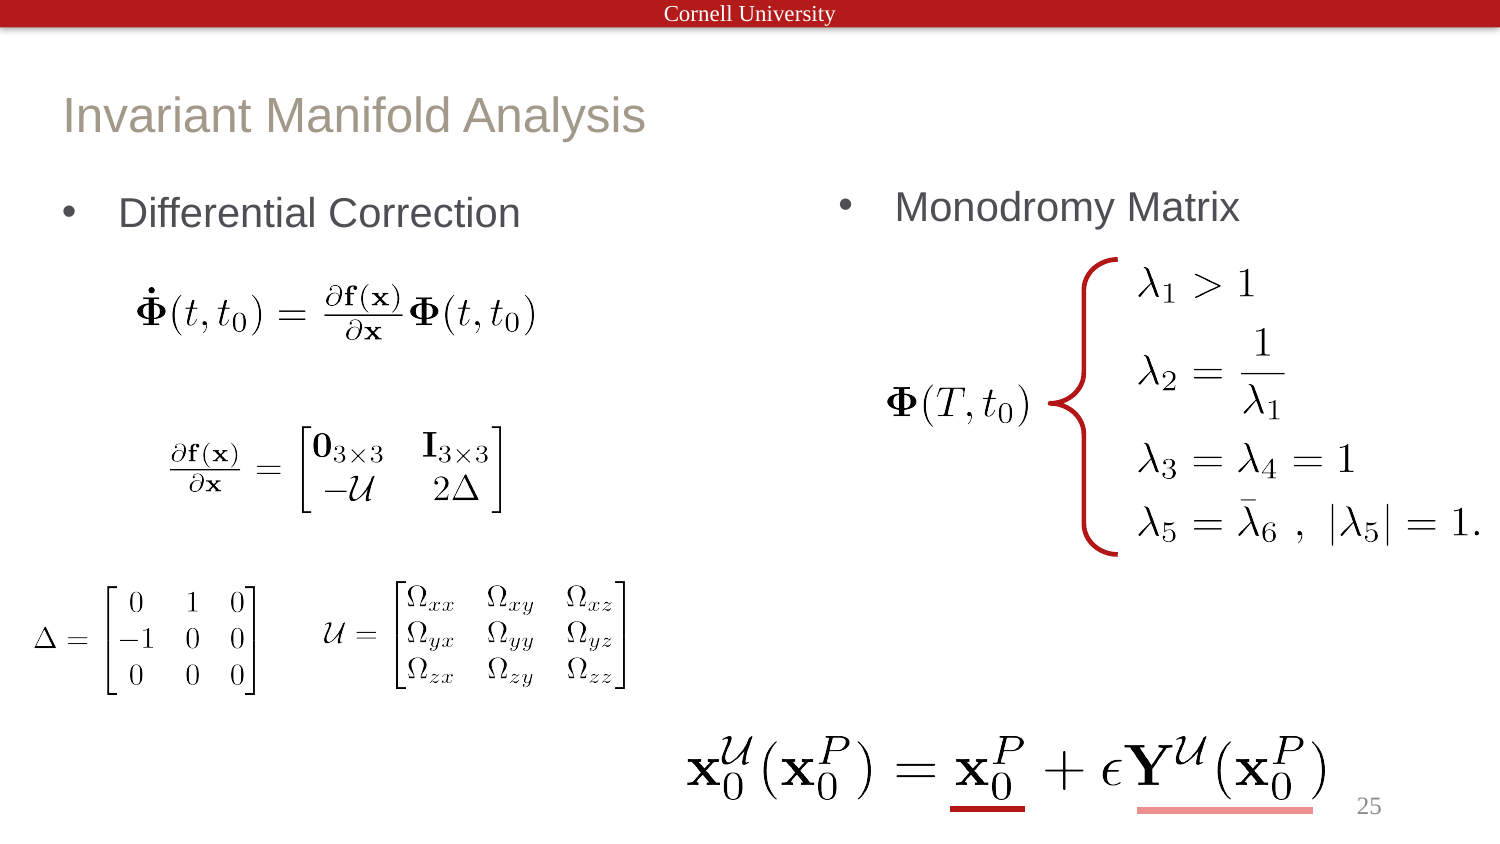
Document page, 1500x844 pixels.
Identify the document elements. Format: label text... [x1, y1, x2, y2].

picture [137, 284, 535, 340]
list Differential Correction [46, 178, 675, 671]
picture [687, 735, 1325, 801]
text_box Monodromy Matrix [823, 171, 1452, 664]
picture [170, 425, 502, 514]
picture [887, 384, 1028, 427]
title Invariant Manifold Analysis [47, 75, 1123, 150]
picture [33, 586, 255, 695]
text_box [1049, 258, 1118, 556]
picture [324, 580, 625, 689]
picture [1137, 267, 1479, 547]
slide_number 25 [1059, 782, 1397, 828]
